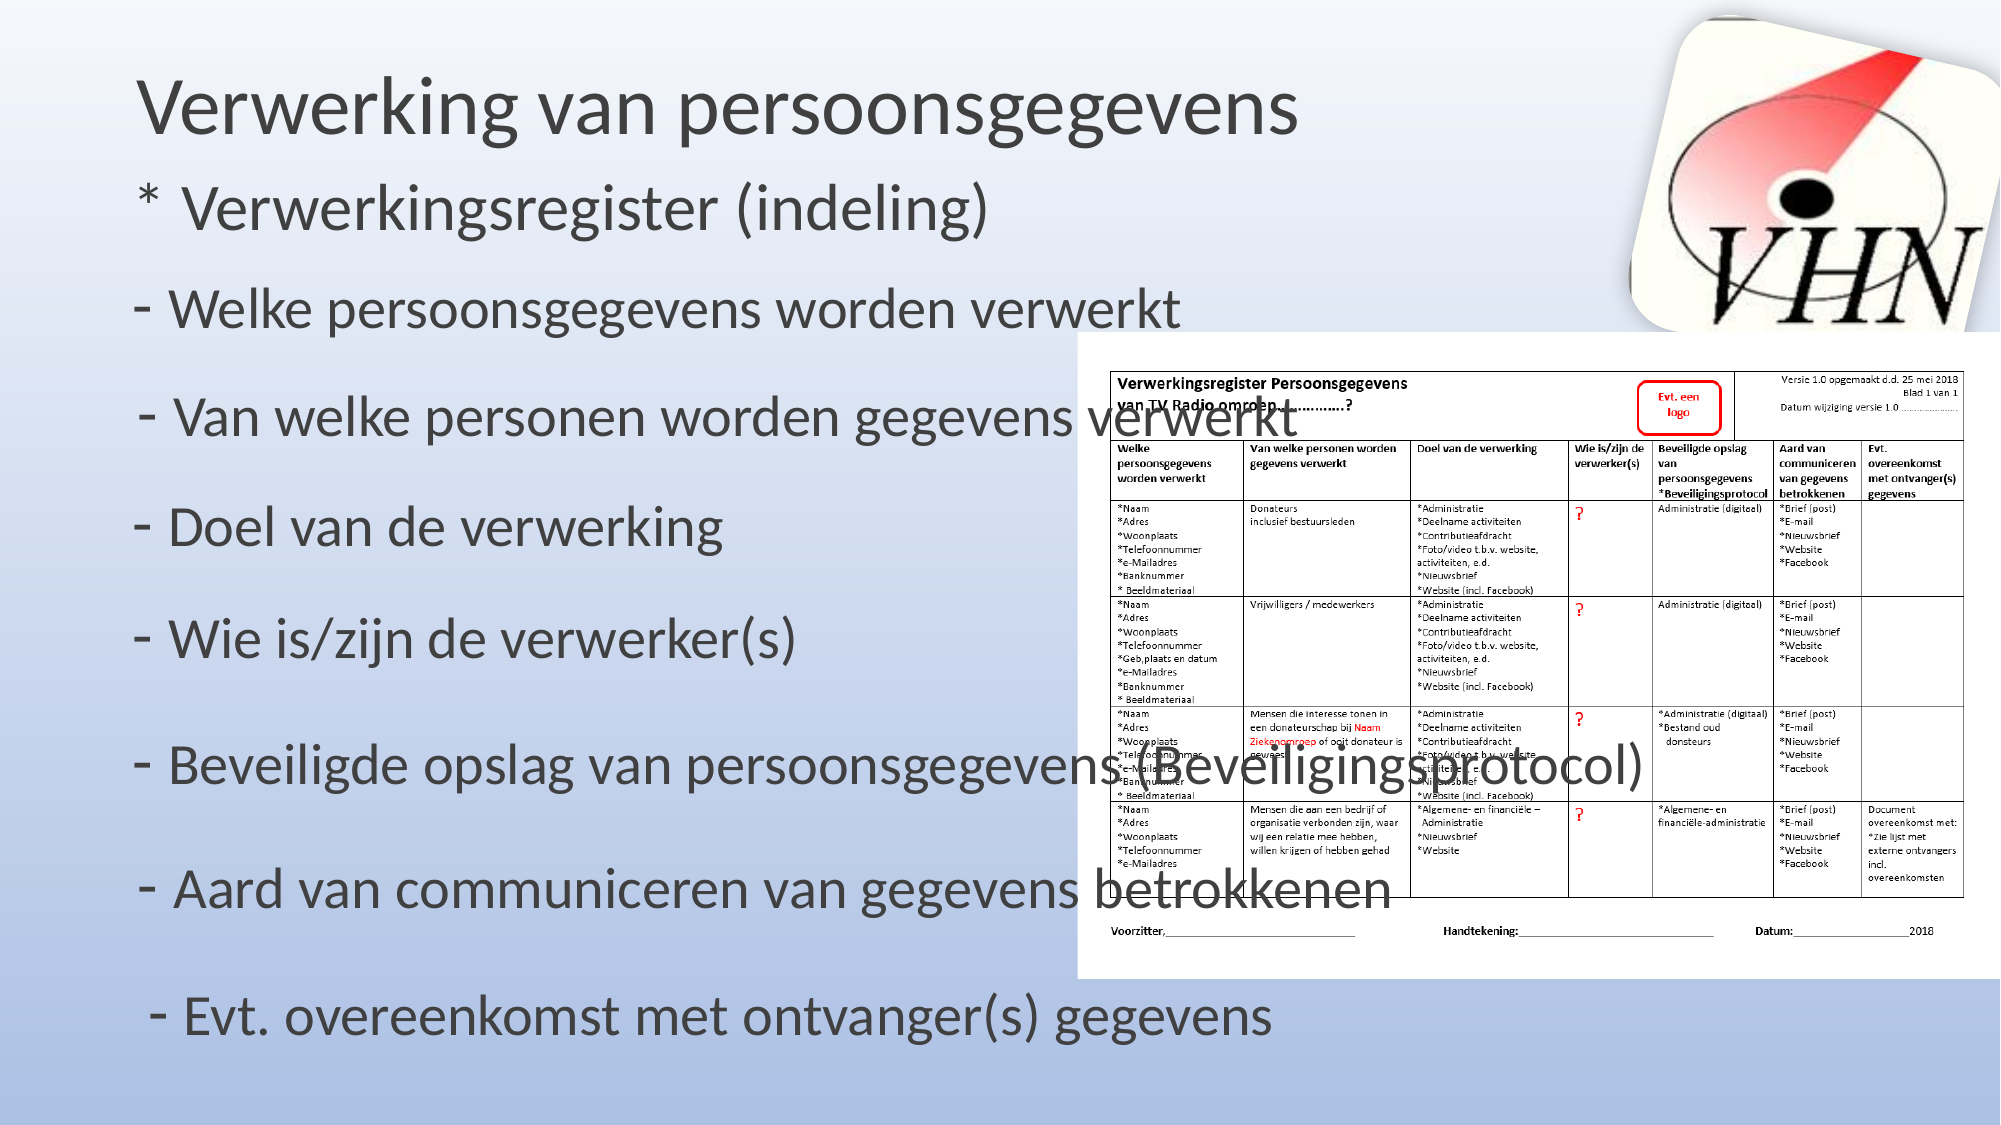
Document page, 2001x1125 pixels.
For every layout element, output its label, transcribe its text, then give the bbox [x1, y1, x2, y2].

text_box Verwerking van persoonsgegevens [121, 26, 1879, 128]
text_box - Evt. overeenkomst met ontvanger(s) gegevens [0, 933, 2000, 1084]
picture [1697, 15, 1784, 26]
text_box - Welke persoonsgegevens worden verwerkt [0, 226, 1649, 334]
text_box - Doel van de verwerking [0, 445, 1077, 557]
text_box * Verwerkingsregister (indeling) [0, 128, 1649, 226]
text_box - Van welke personen worden gegevens verwerkt [0, 334, 1077, 445]
picture [1077, 38, 2001, 979]
text_box - Beveiligde opslag van persoonsgegevens (Beveiligingsprotocol) [0, 718, 1077, 807]
text_box - Wie is/zijn de verwerker(s) [0, 557, 1077, 707]
text_box - Aard van communiceren van gegevens betrokkenen [0, 807, 1077, 933]
